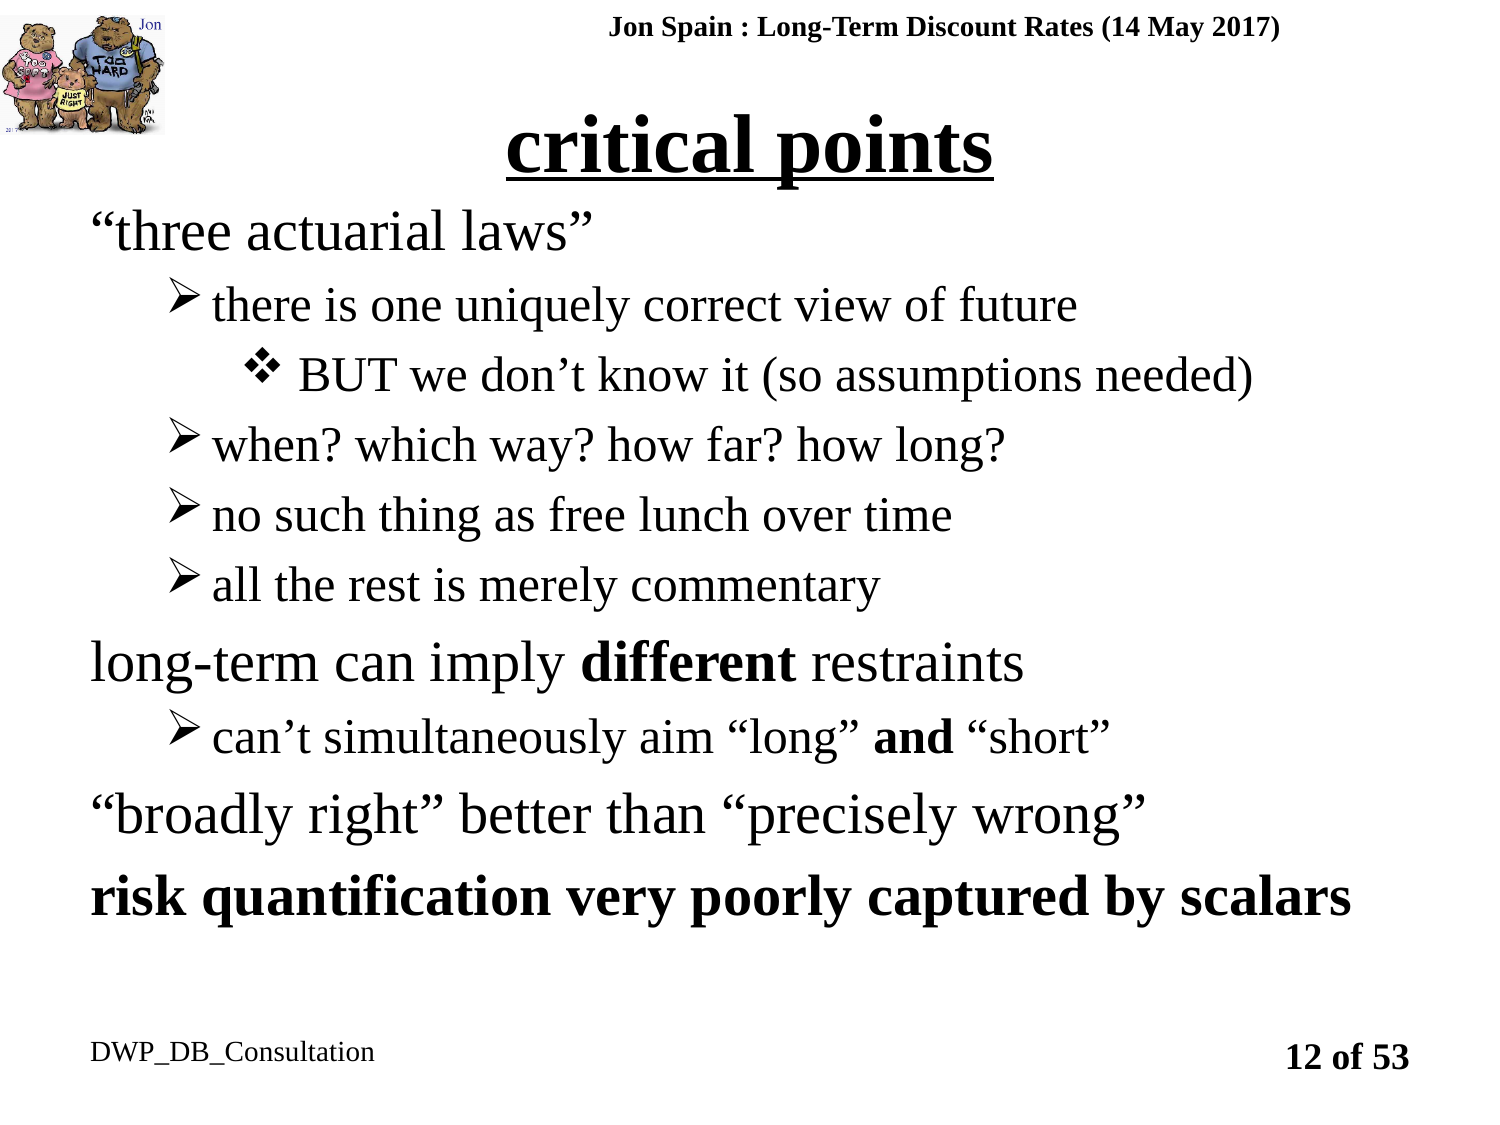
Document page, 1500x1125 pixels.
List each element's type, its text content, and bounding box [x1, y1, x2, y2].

footer Jon Spain : Long-Term Discount Rates (14 May 2017) [466, 0, 1424, 79]
slide_number 12 of 53 [1074, 1024, 1425, 1103]
slide_number DWP_DB_Consultation [75, 1024, 644, 1103]
picture [0, 15, 165, 135]
list “three actuarial laws” there is one uniquely correct view of future BUT we don’t know it (so assumptions needed) when? which way? how far? how long? no such thing as free lunch over time all the rest is merely commentary long-term can imply different restraints can’t simultaneously aim “long” and “short” “broadly right” better than “precisely wrong” risk quantification very poorly captured by scalars [75, 184, 1425, 927]
title critical points [75, 45, 1425, 184]
